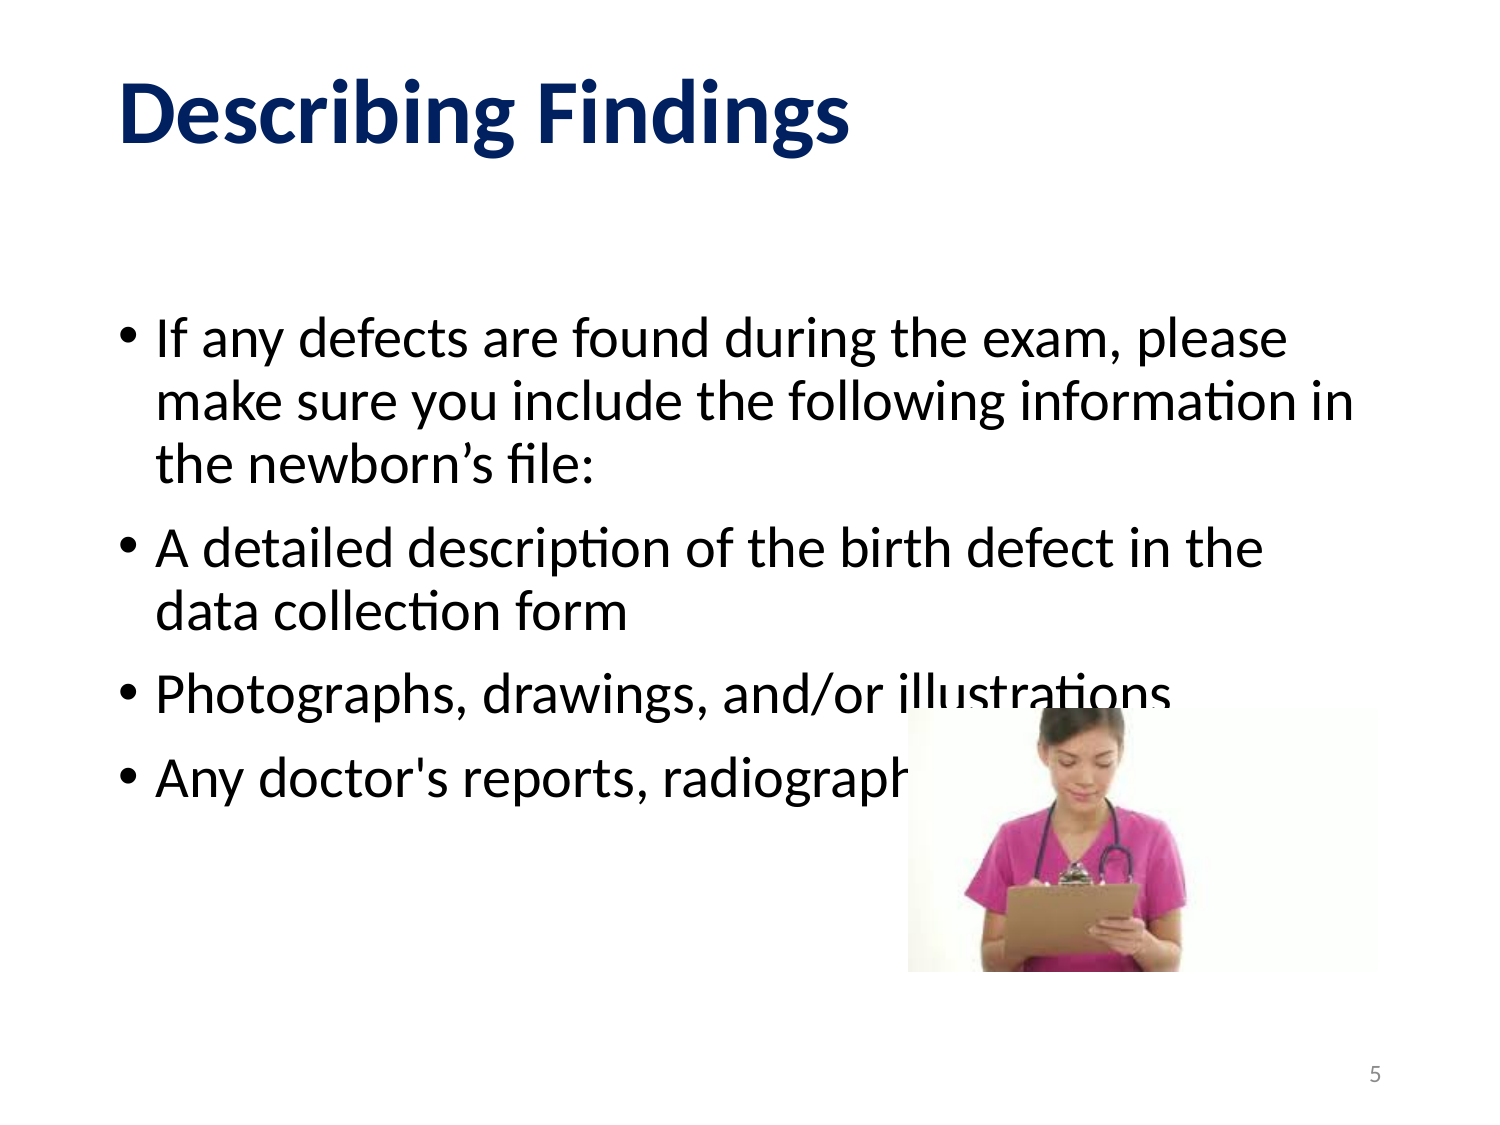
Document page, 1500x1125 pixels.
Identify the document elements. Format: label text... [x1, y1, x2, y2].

list If any defects are found during the exam, please make sure you include the following information in the newborn’s file: A detailed description of the birth defect in the data collection form Photographs, drawings, and/or illustrations Any doctor's reports, radiographs, or tests [103, 299, 1397, 1014]
slide_number 5 [1059, 1042, 1397, 1103]
picture [908, 708, 1378, 972]
title Describing Findings [103, 59, 1397, 278]
